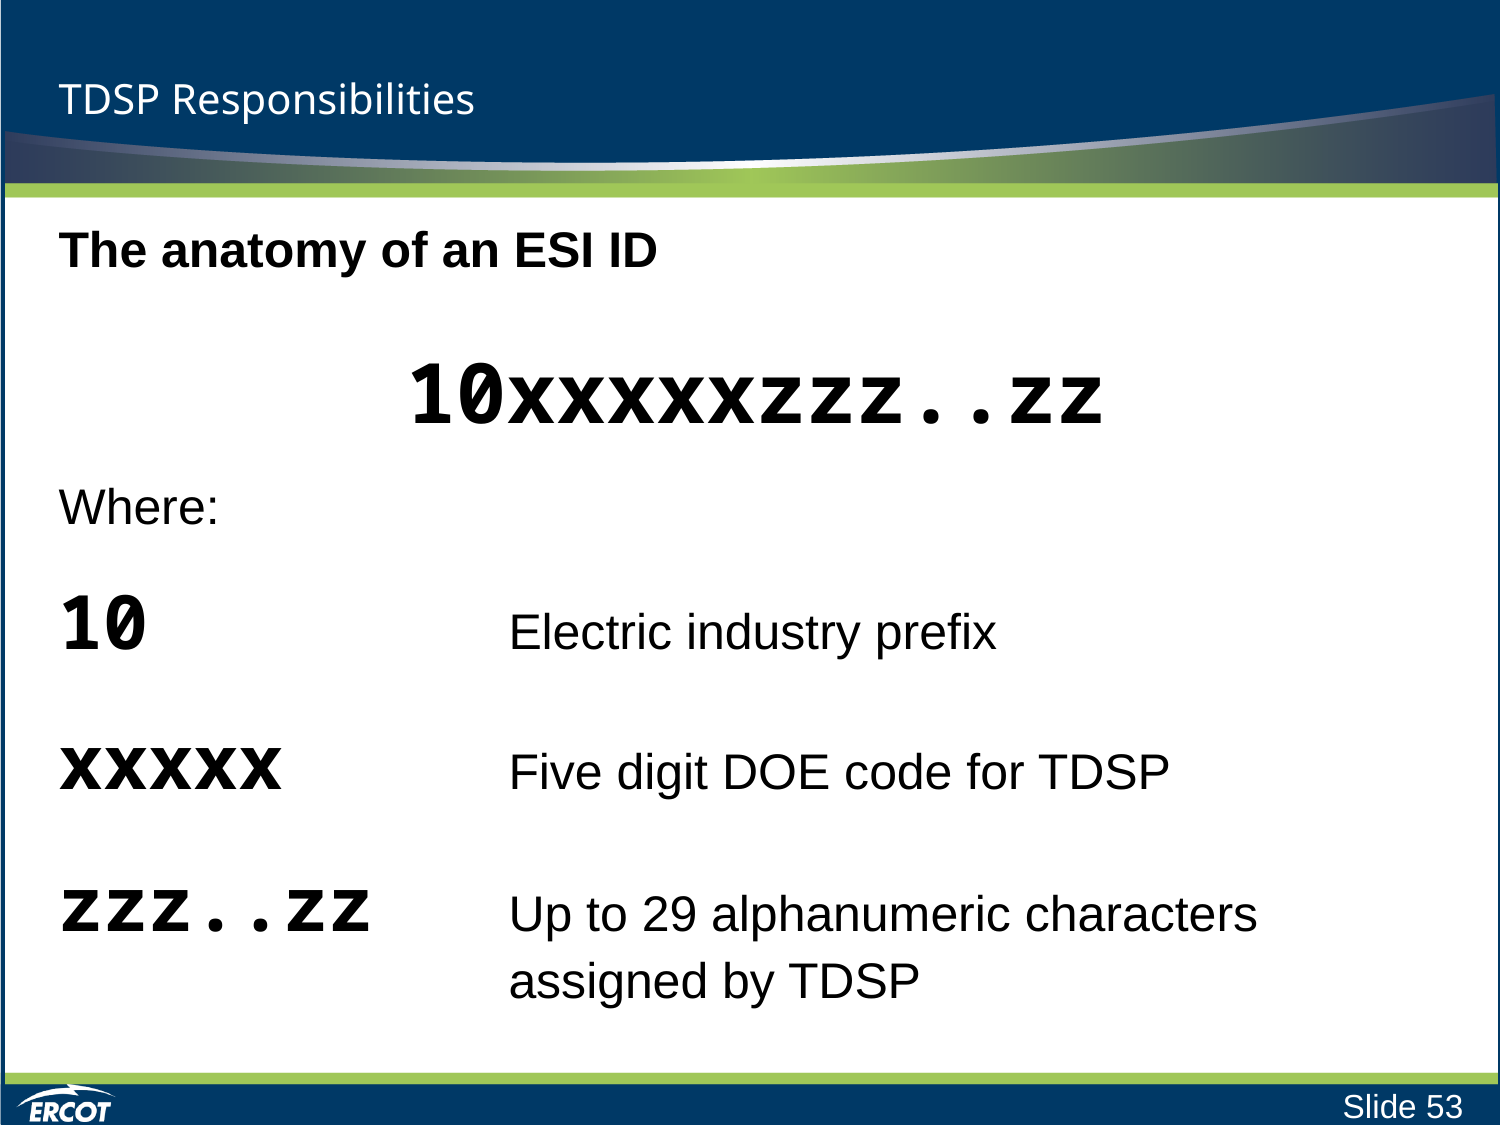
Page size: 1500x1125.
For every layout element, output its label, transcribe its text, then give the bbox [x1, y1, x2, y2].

list The anatomy of an ESI ID 10xxxxxzzz..zz Where: 10 Electric industry prefix xxxxx Five digit DOE code for TDSP zzz..zz Up to 29 alphanumeric characters assigned by TDSP [43, 209, 1469, 991]
picture [0, 0, 1500, 1125]
title TDSP Responsibilities [43, 52, 1463, 143]
